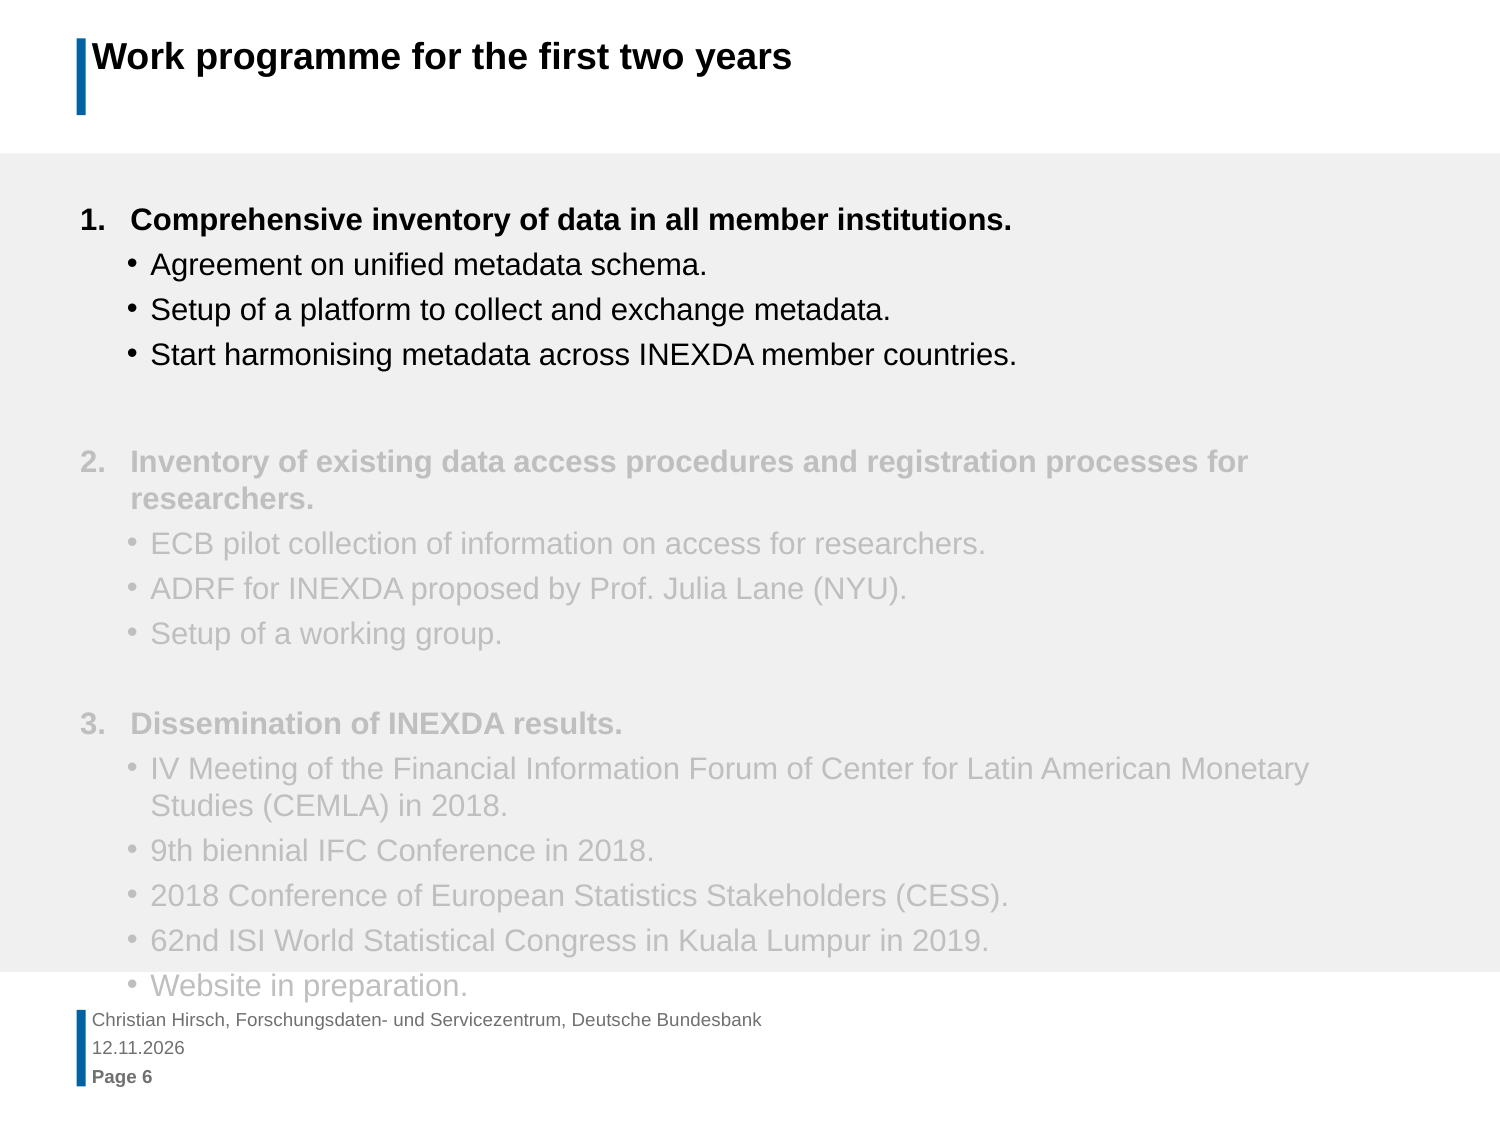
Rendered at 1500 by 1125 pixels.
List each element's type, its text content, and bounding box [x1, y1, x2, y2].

list Comprehensive inventory of data in all member institutions. Agreement on unified metadata schema. Setup of a platform to collect and exchange metadata. Start harmonising metadata across INEXDA member countries. Inventory of existing data access procedures and registration processes for researchers. ECB pilot collection of information on access for researchers. ADRF for INEXDA proposed by Prof. Julia Lane (NYU). Setup of a working group. Dissemination of INEXDA results. IV Meeting of the Financial Information Forum of Center for Latin American Monetary Studies (CEMLA) in 2018. 9th biennial IFC Conference in 2018. 2018 Conference of European Statistics Stakeholders (CESS). 62nd ISI World Statistical Congress in Kuala Lumpur in 2019. Website in preparation. [64, 191, 1412, 1013]
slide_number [76, 1035, 432, 1063]
title Work programme for the first two years [76, 24, 1424, 132]
slide_number Page 6 [76, 1064, 432, 1092]
footer Christian Hirsch, Forschungsdaten- und Servicezentrum, Deutsche Bundesbank [76, 1008, 963, 1035]
